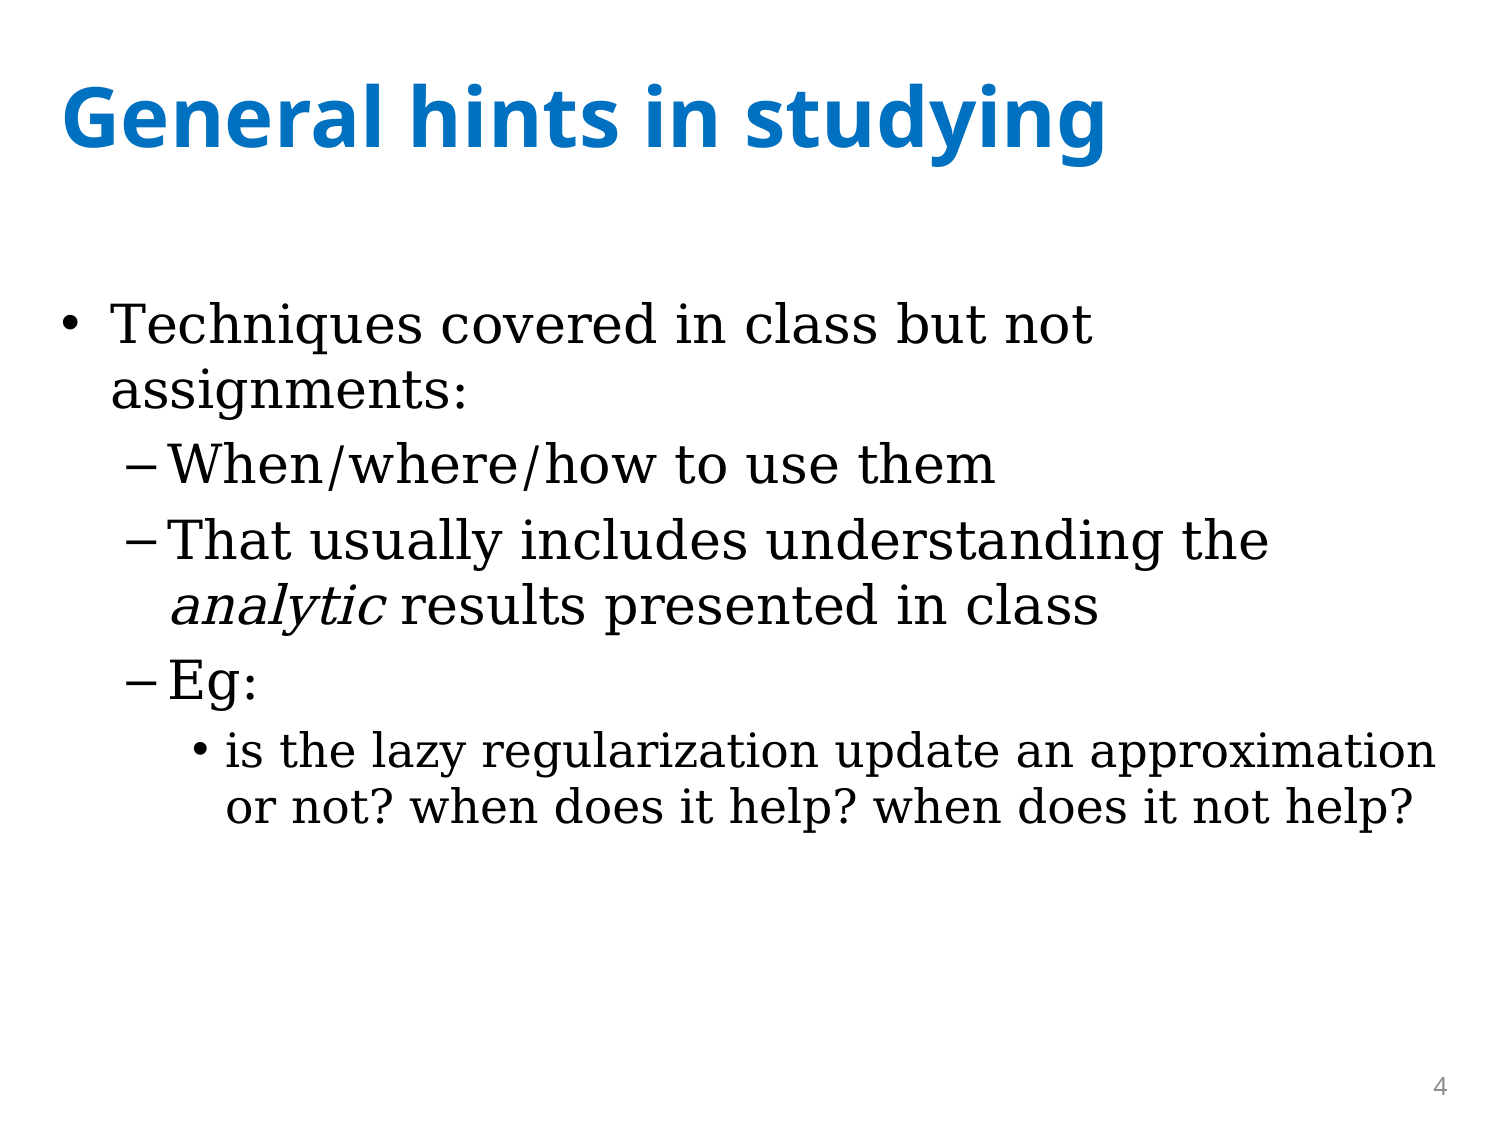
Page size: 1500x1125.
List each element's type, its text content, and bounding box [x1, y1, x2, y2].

list Techniques covered in class but not assignments: When/where/how to use them That usually includes understanding the analytic results presented in class Eg: is the lazy regularization update an approximation or not? when does it help? when does it not help? [45, 206, 1465, 897]
slide_number 4 [1112, 1057, 1463, 1118]
title General hints in studying [45, 47, 1465, 180]
